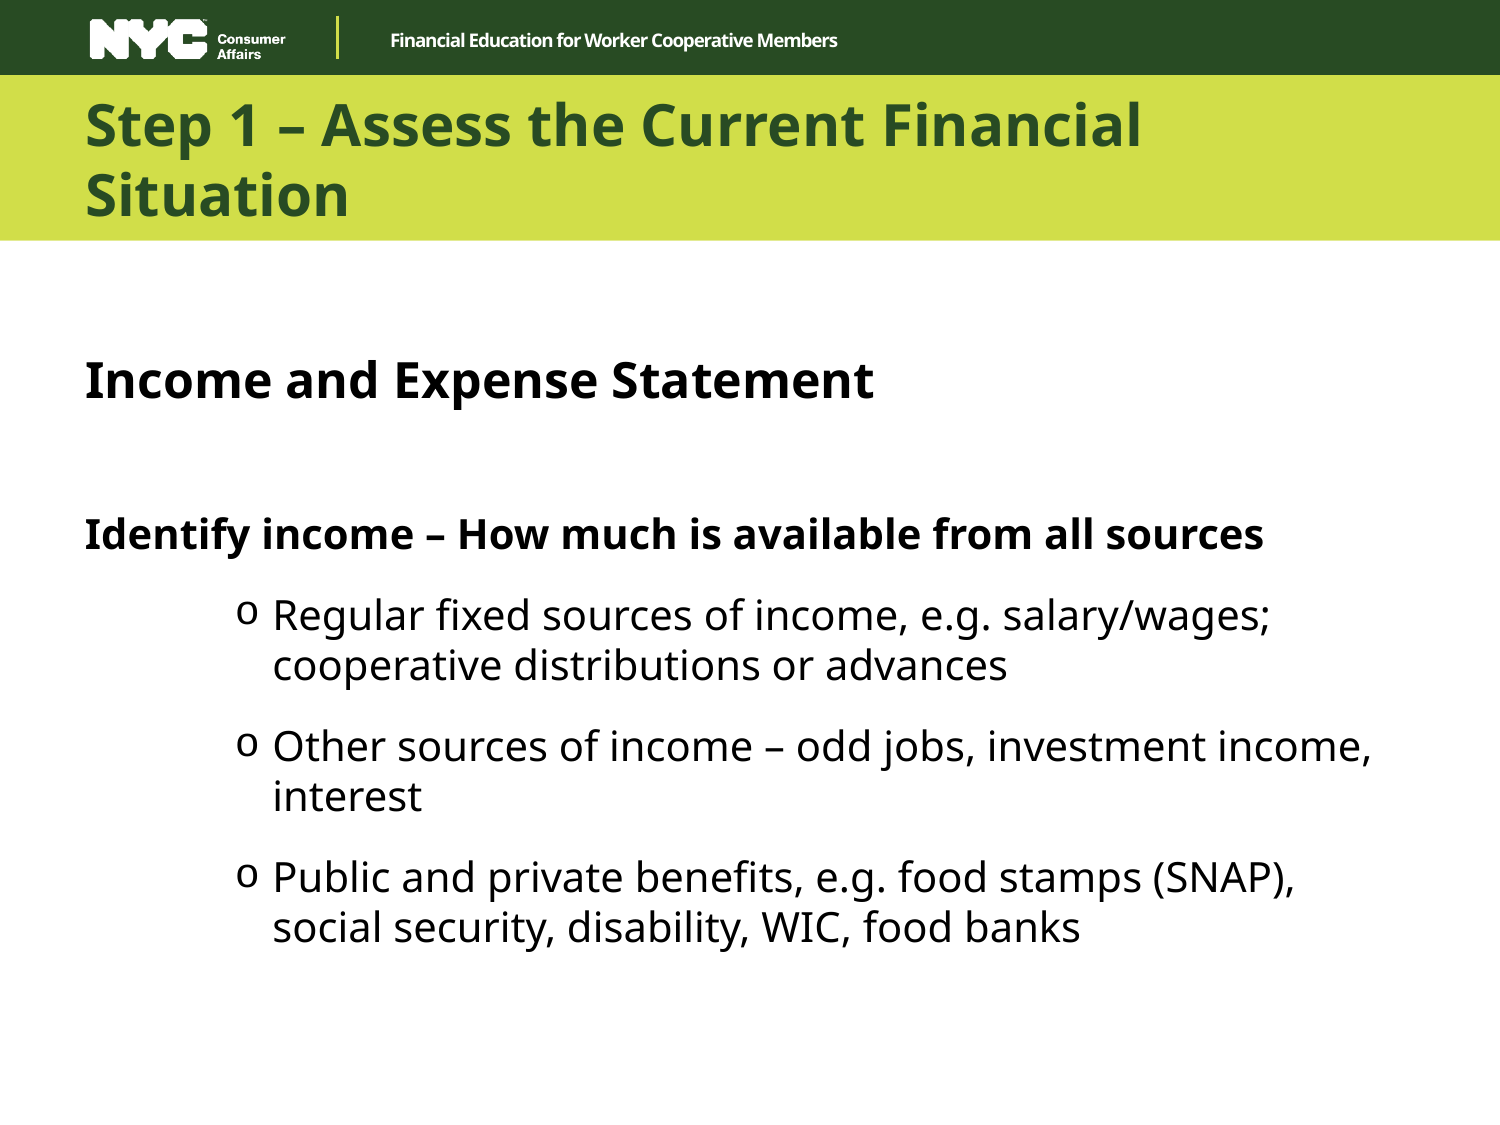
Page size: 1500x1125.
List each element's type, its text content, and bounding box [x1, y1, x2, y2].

list Identify income – How much is available from all sources Regular fixed sources of income, e.g. salary/wages; cooperative distributions or advances Other sources of income – odd jobs, investment income, interest Public and private benefits, e.g. food stamps (SNAP), social security, disability, WIC, food banks [70, 500, 1421, 963]
text_box Step 1 – Assess the Current Financial Situation [70, 125, 1421, 190]
text_box [0, 73, 1500, 243]
title Income and Expense Statement [70, 291, 1238, 467]
picture [87, 16, 288, 62]
